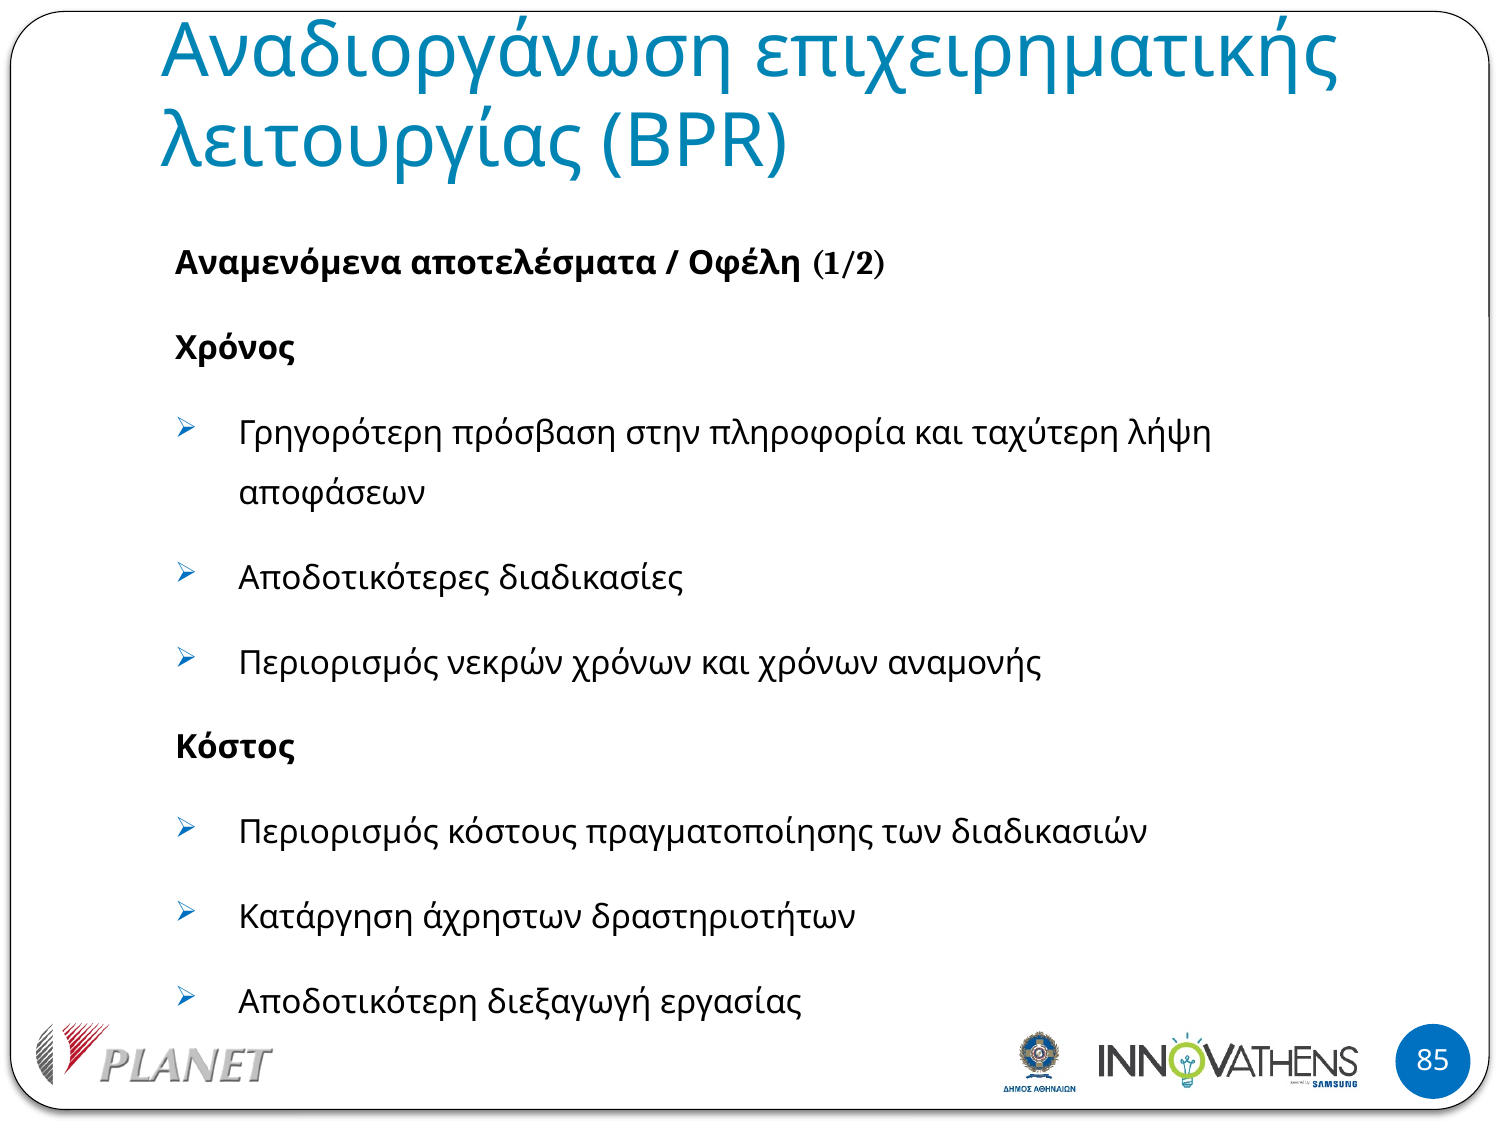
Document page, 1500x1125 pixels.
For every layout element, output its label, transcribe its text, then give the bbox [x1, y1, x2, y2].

title Αναδιοργάνωση επιχειρηματικής λειτουργίας (BPR) [150, 77, 1425, 197]
list Αναμενόμενα αποτελέσματα / Οφέλη (1/2) Χρόνος Γρηγορότερη πρόσβαση στην πληροφορία και ταχύτερη λήψη αποφάσεων Αποδοτικότερες διαδικασίες Περιορισμός νεκρών χρόνων και χρόνων αναμονής Κόστος Περιορισμός κόστους πραγματοποίησης των διαδικασιών Κατάργηση άχρηστων δραστηριοτήτων Αποδοτικότερη διεξαγωγή εργασίας [150, 214, 1425, 965]
picture [985, 1014, 1376, 1108]
picture [36, 1023, 280, 1087]
